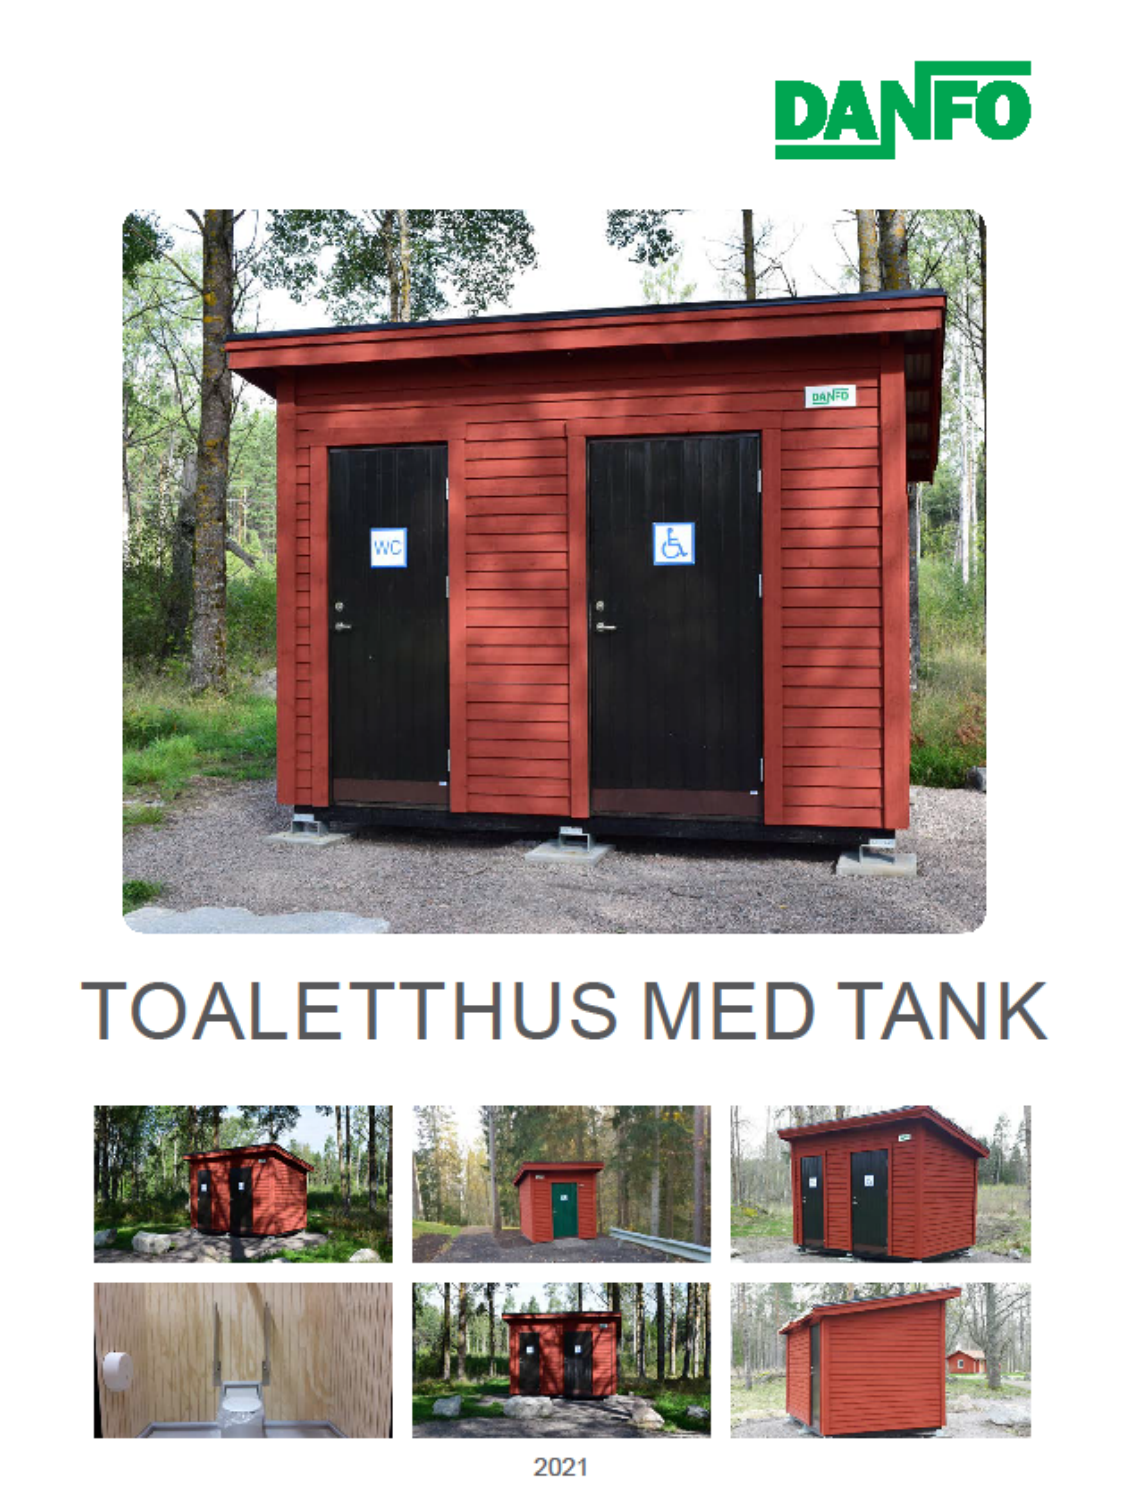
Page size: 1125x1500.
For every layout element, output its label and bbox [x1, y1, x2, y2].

text_box [30, 0, 1095, 1500]
